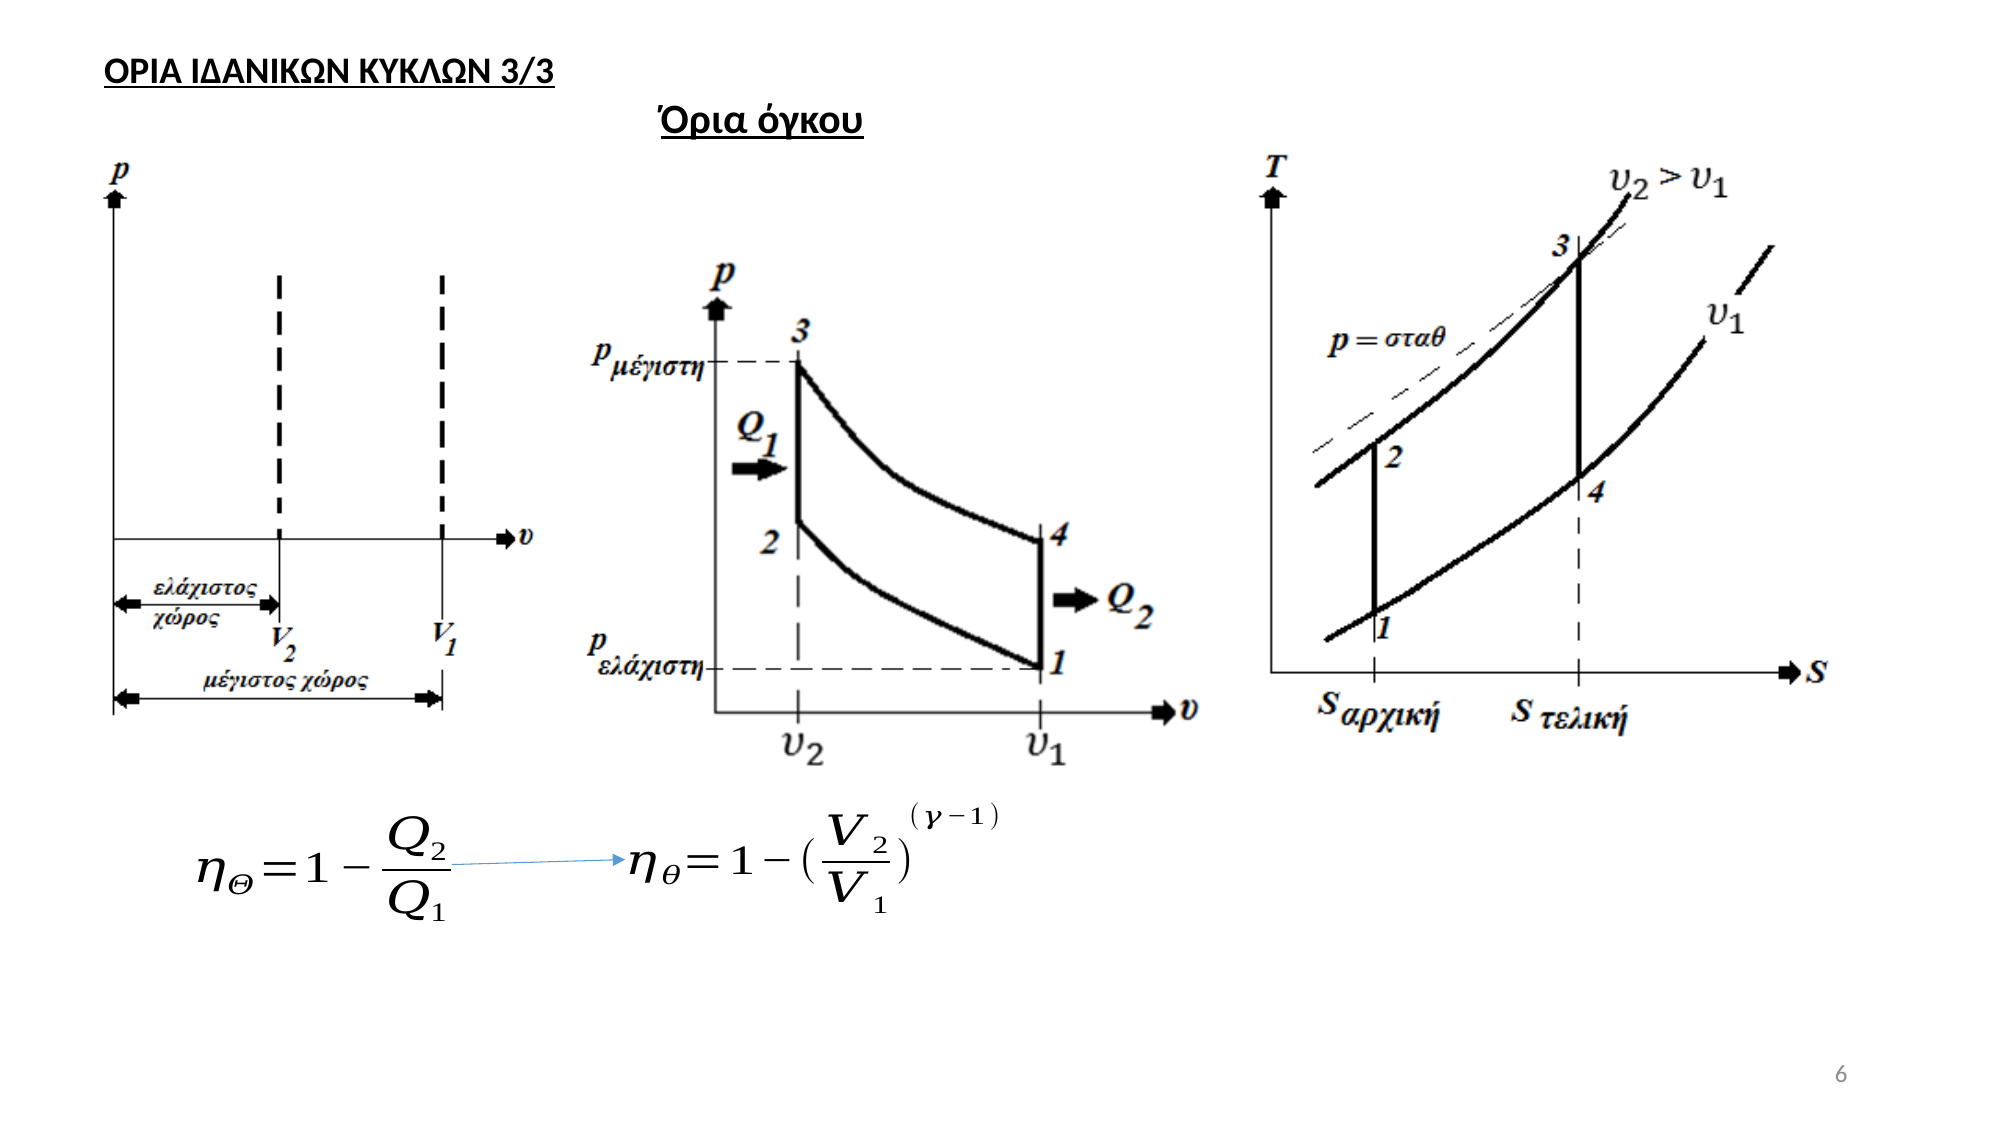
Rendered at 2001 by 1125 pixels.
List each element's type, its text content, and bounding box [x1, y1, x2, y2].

slide_number 6 [1412, 1042, 1863, 1103]
text_box ΟΡΙΑ ΙΔΑΝΙΚΩΝ ΚΥΚΛΩΝ 3/3 [89, 38, 570, 98]
picture [77, 149, 567, 742]
text_box Όρια όγκου [645, 83, 890, 149]
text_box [451, 859, 626, 865]
picture [581, 242, 1206, 772]
picture [1256, 138, 1849, 742]
